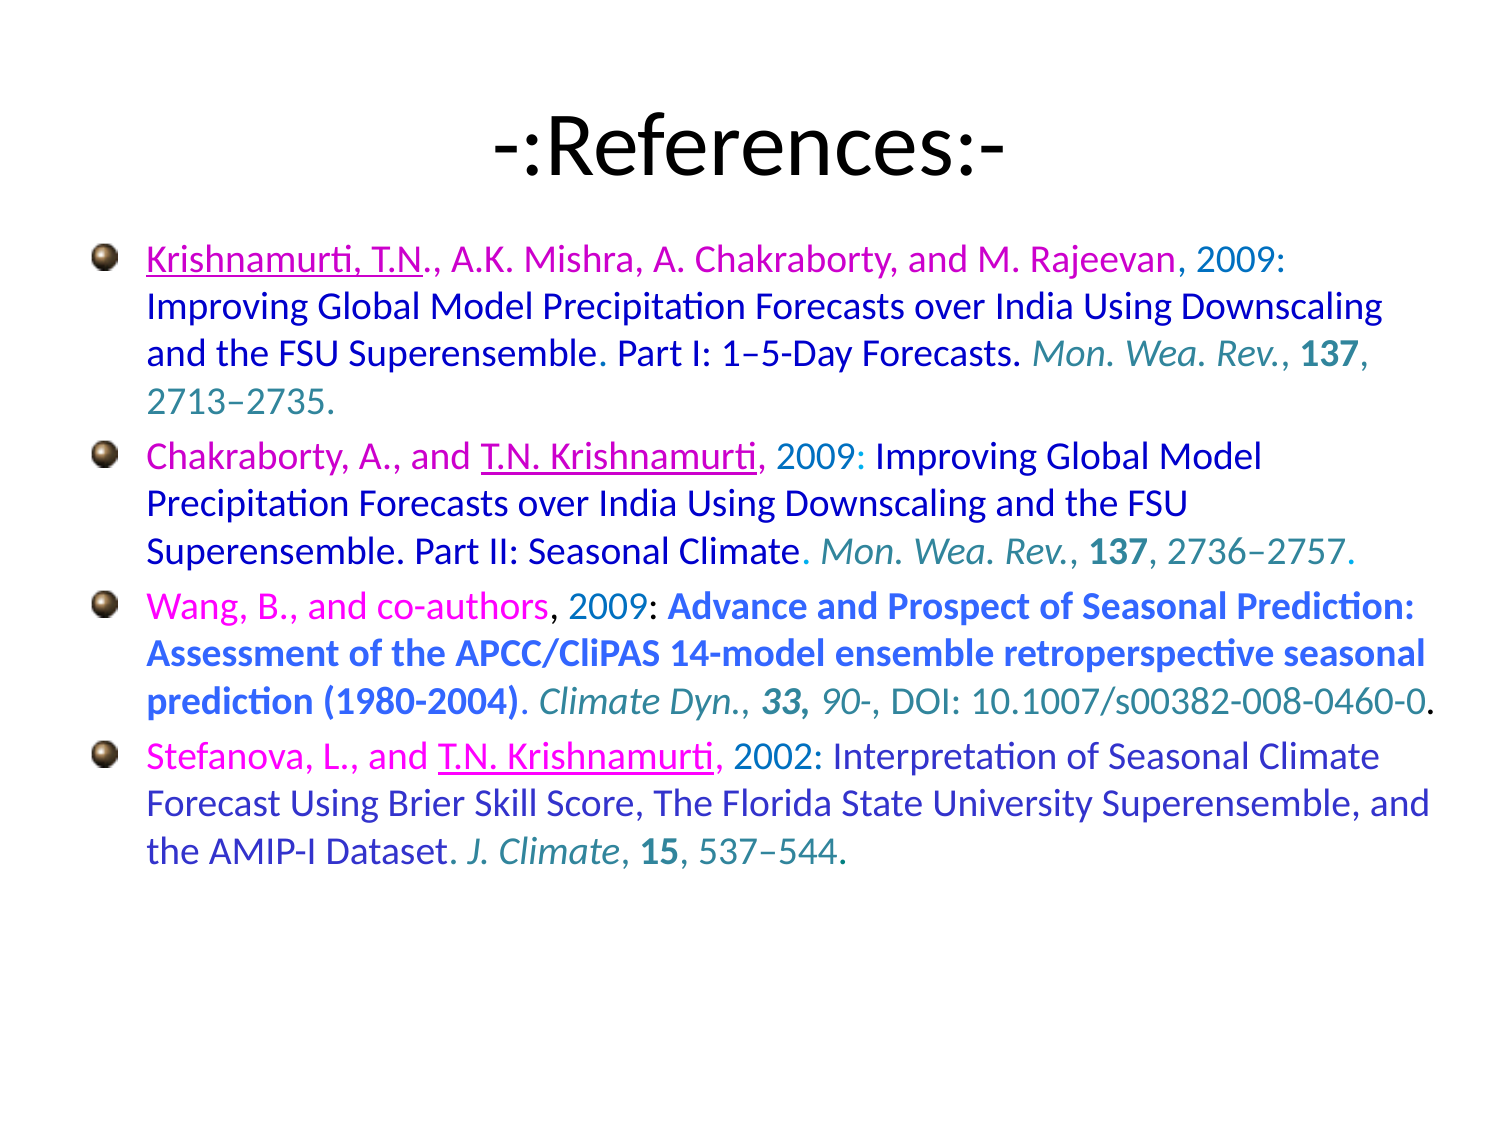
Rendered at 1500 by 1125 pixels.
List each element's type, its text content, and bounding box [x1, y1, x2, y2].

picture [90, 589, 118, 618]
list Krishnamurti, T.N., A.K. Mishra, A. Chakraborty, and M. Rajeevan, 2009: Improving Global Model Precipitation Forecasts over India Using Downscaling and the FSU Superensemble. Part I: 1–5-Day Forecasts. Mon. Wea. Rev., 137, 2713–2735. Chakraborty, A., and T.N. Krishnamurti, 2009: Improving Global Model Precipitation Forecasts over India Using Downscaling and the FSU Superensemble. Part II: Seasonal Climate. Mon. Wea. Rev., 137, 2736–2757. Wang, B., and co-authors, 2009: Advance and Prospect of Seasonal Prediction: Assessment of the APCC/CliPAS 14-model ensemble retroperspective seasonal prediction (1980-2004). Climate Dyn., 33, 90-, DOI: 10.1007/s00382-008-0460-0. Stefanova, L., and T.N. Krishnamurti, 2002: Interpretation of Seasonal Climate Forecast Using Brier Skill Score, The Florida State University Superensemble, and the AMIP-I Dataset. J. Climate, 15, 537–544. [74, 224, 1463, 913]
picture [90, 242, 118, 271]
picture [90, 739, 118, 768]
picture [90, 439, 118, 468]
title -:References:- [74, 44, 1426, 224]
